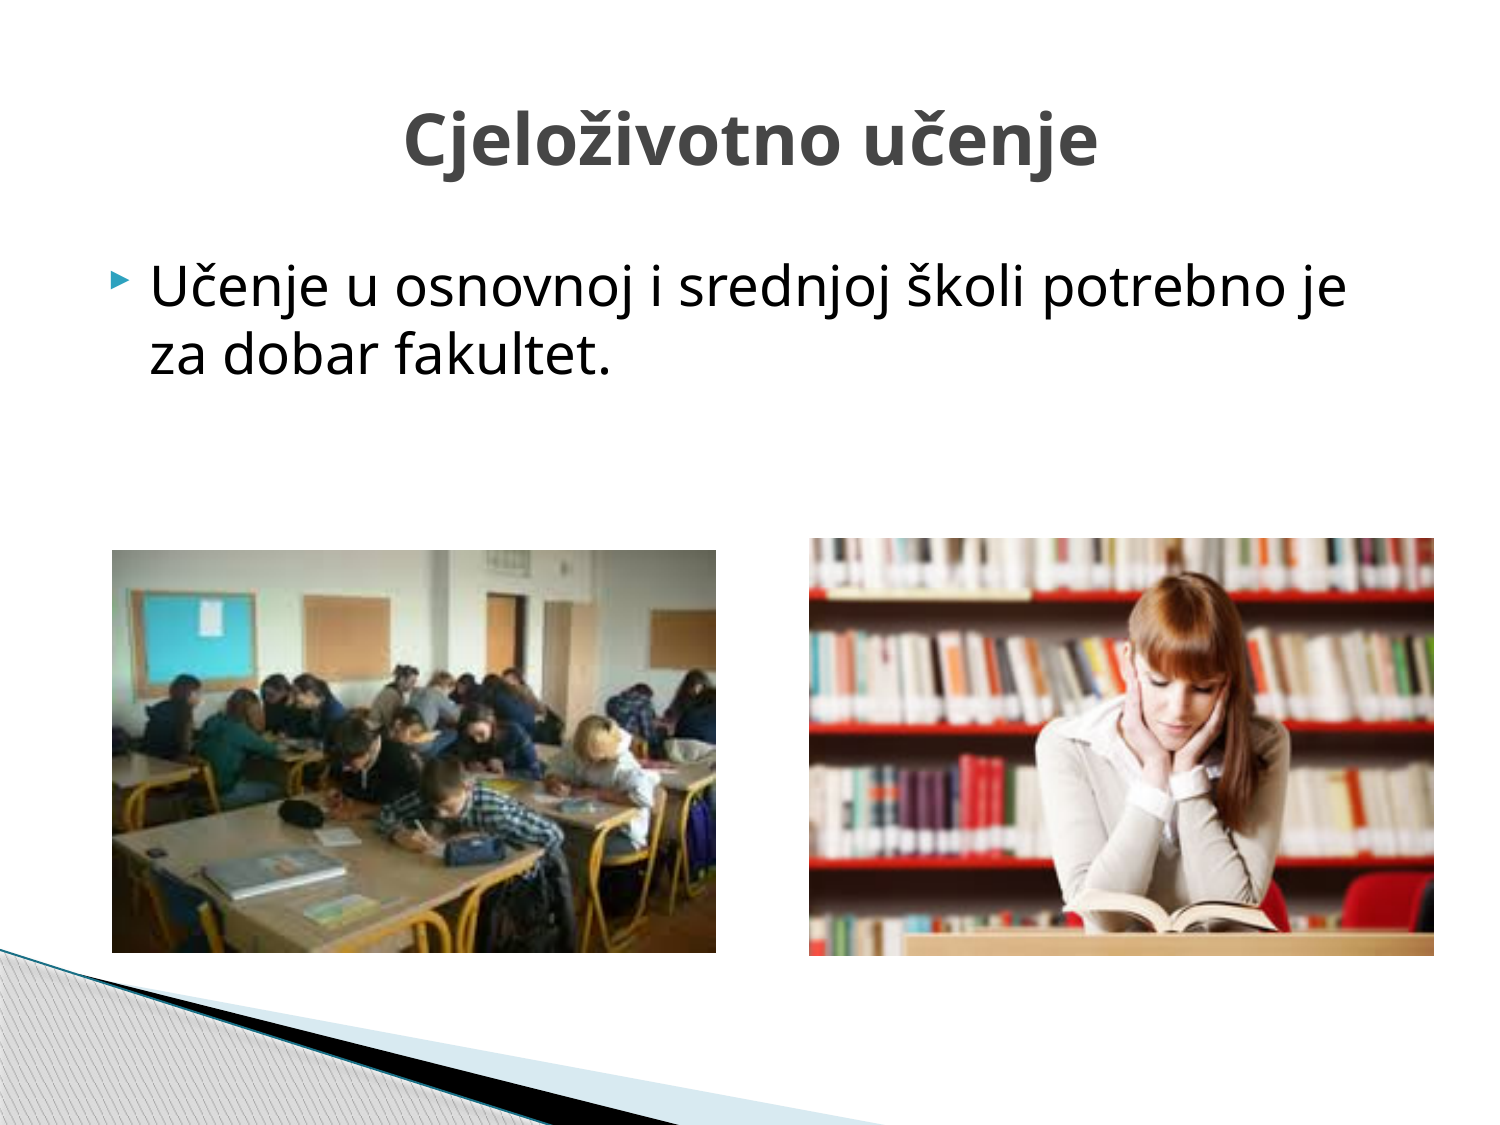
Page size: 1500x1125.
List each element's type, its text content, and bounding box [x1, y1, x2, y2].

list Učenje u osnovnoj i srednjoj školi potrebno je za dobar fakultet. [75, 243, 1425, 986]
picture [111, 550, 716, 953]
picture [808, 538, 1435, 956]
title Cjeloživotno učenje [76, 0, 1427, 188]
